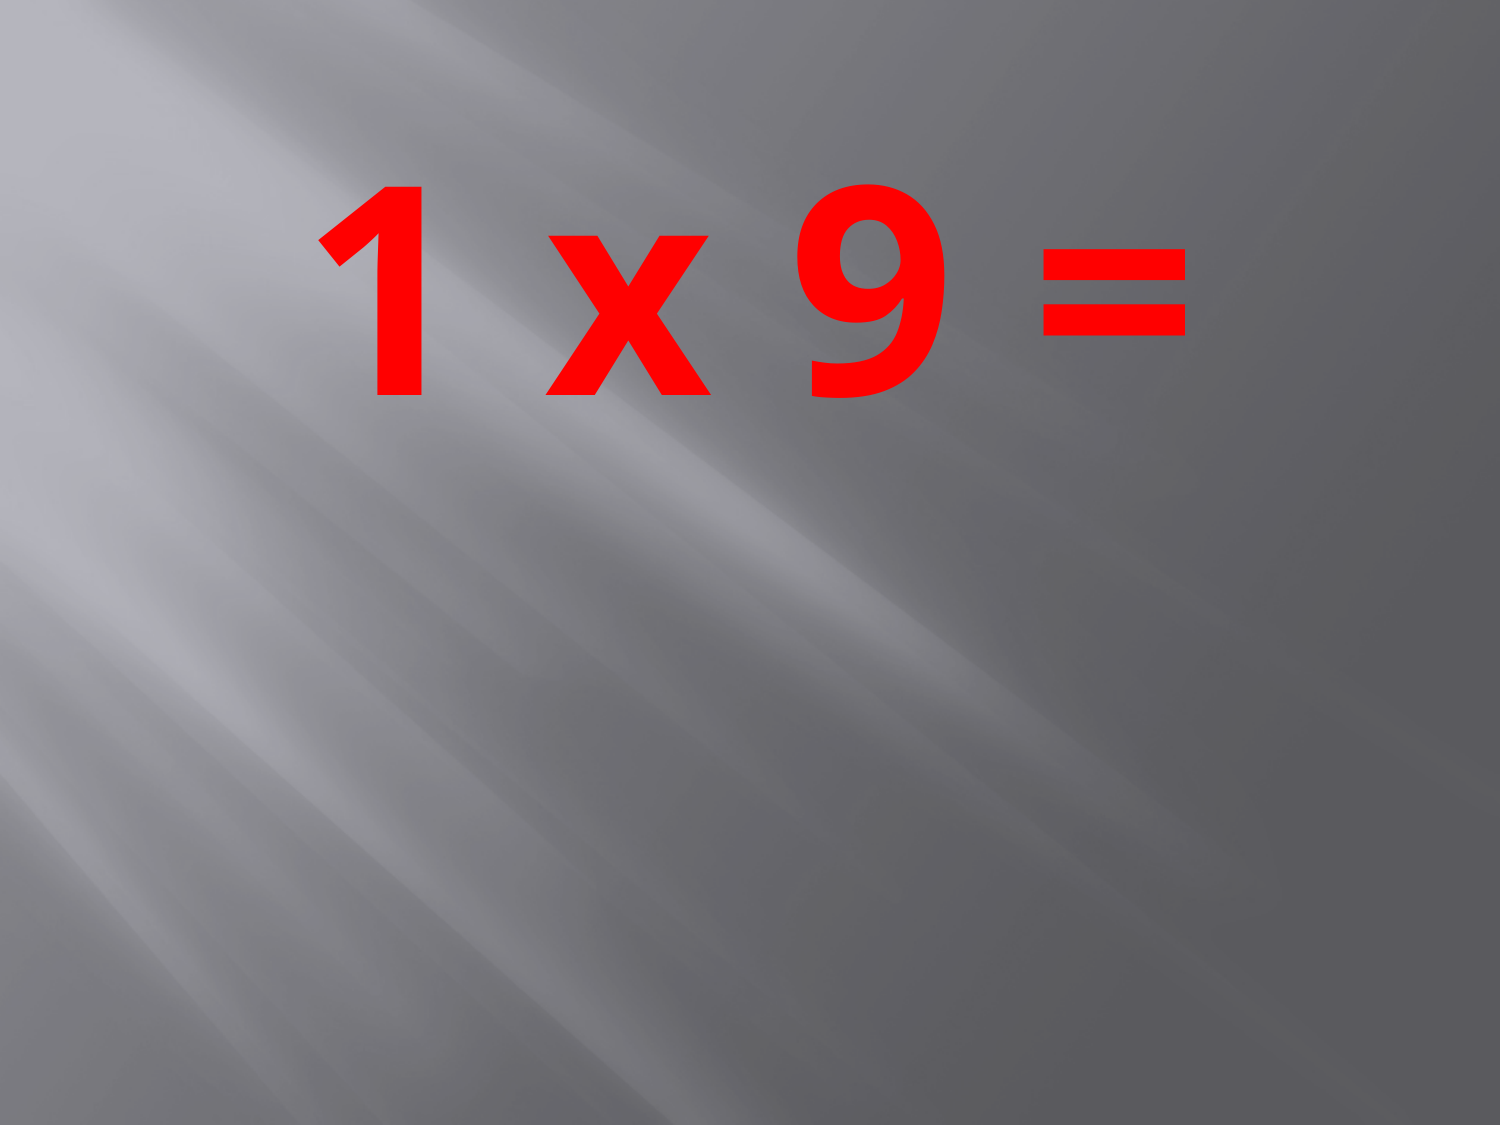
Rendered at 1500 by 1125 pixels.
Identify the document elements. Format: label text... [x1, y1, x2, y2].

title 1 x 9 = [75, 45, 1425, 513]
